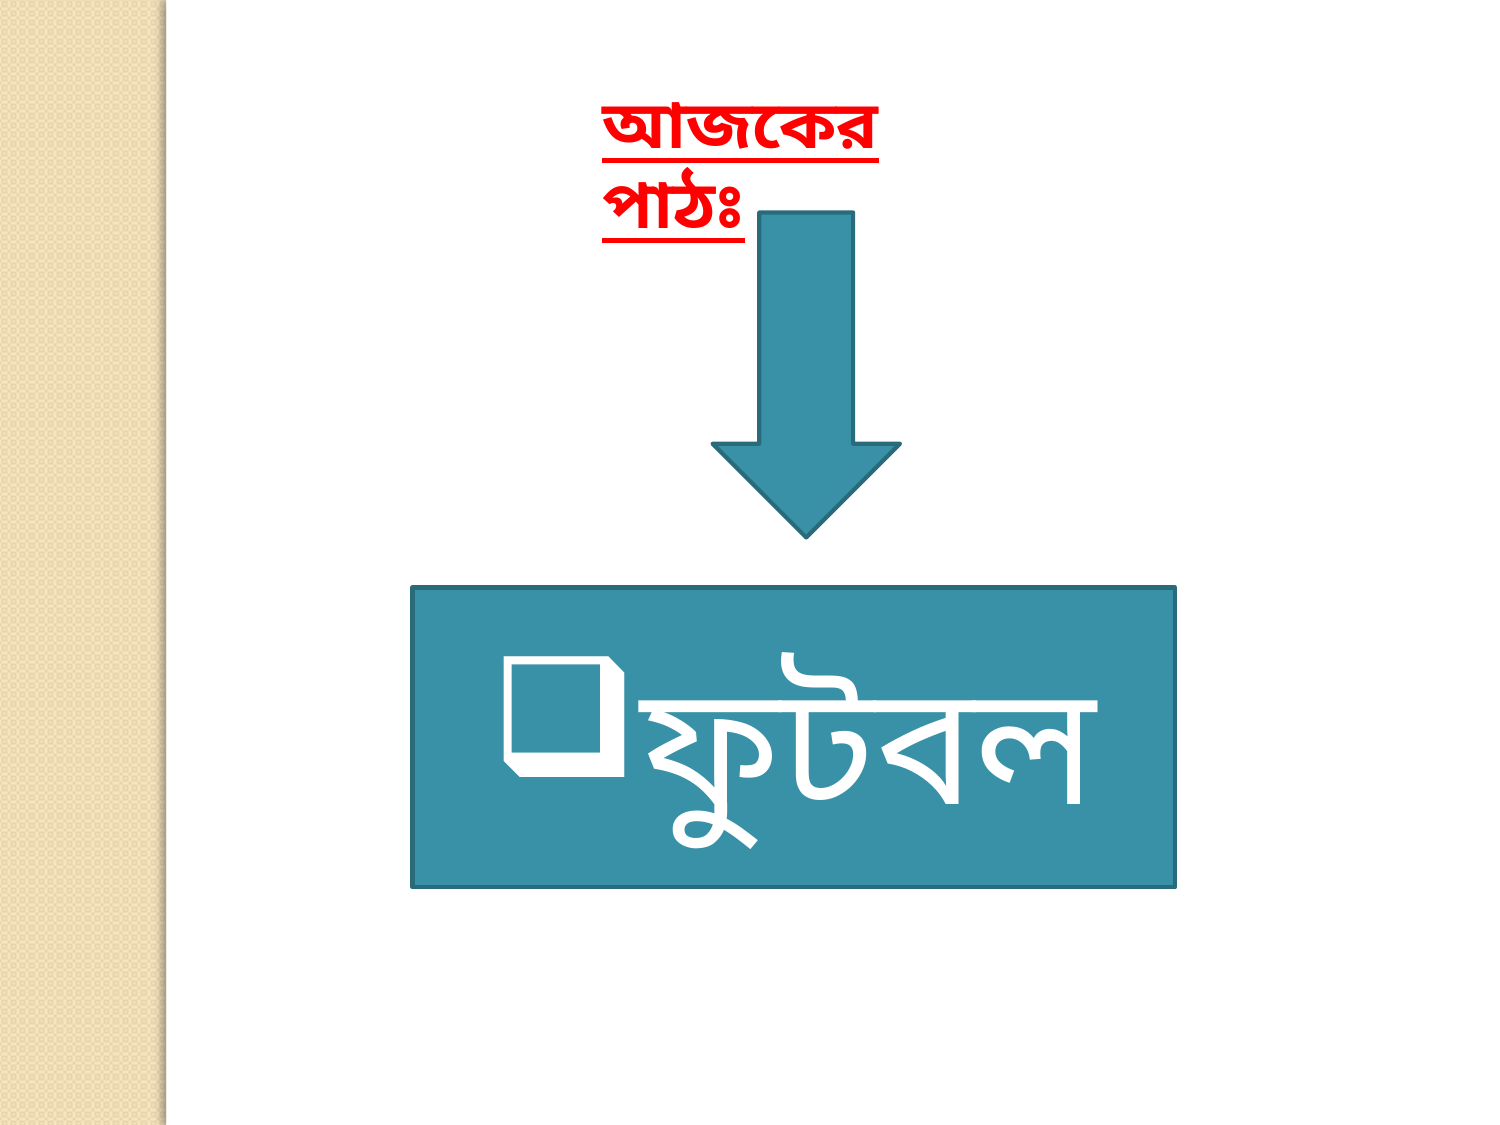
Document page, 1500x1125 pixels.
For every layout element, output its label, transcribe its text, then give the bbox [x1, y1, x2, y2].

text_box ফুটবল [410, 585, 1177, 889]
text_box আজকের পাঠঃ [587, 74, 1050, 250]
text_box [710, 210, 902, 540]
